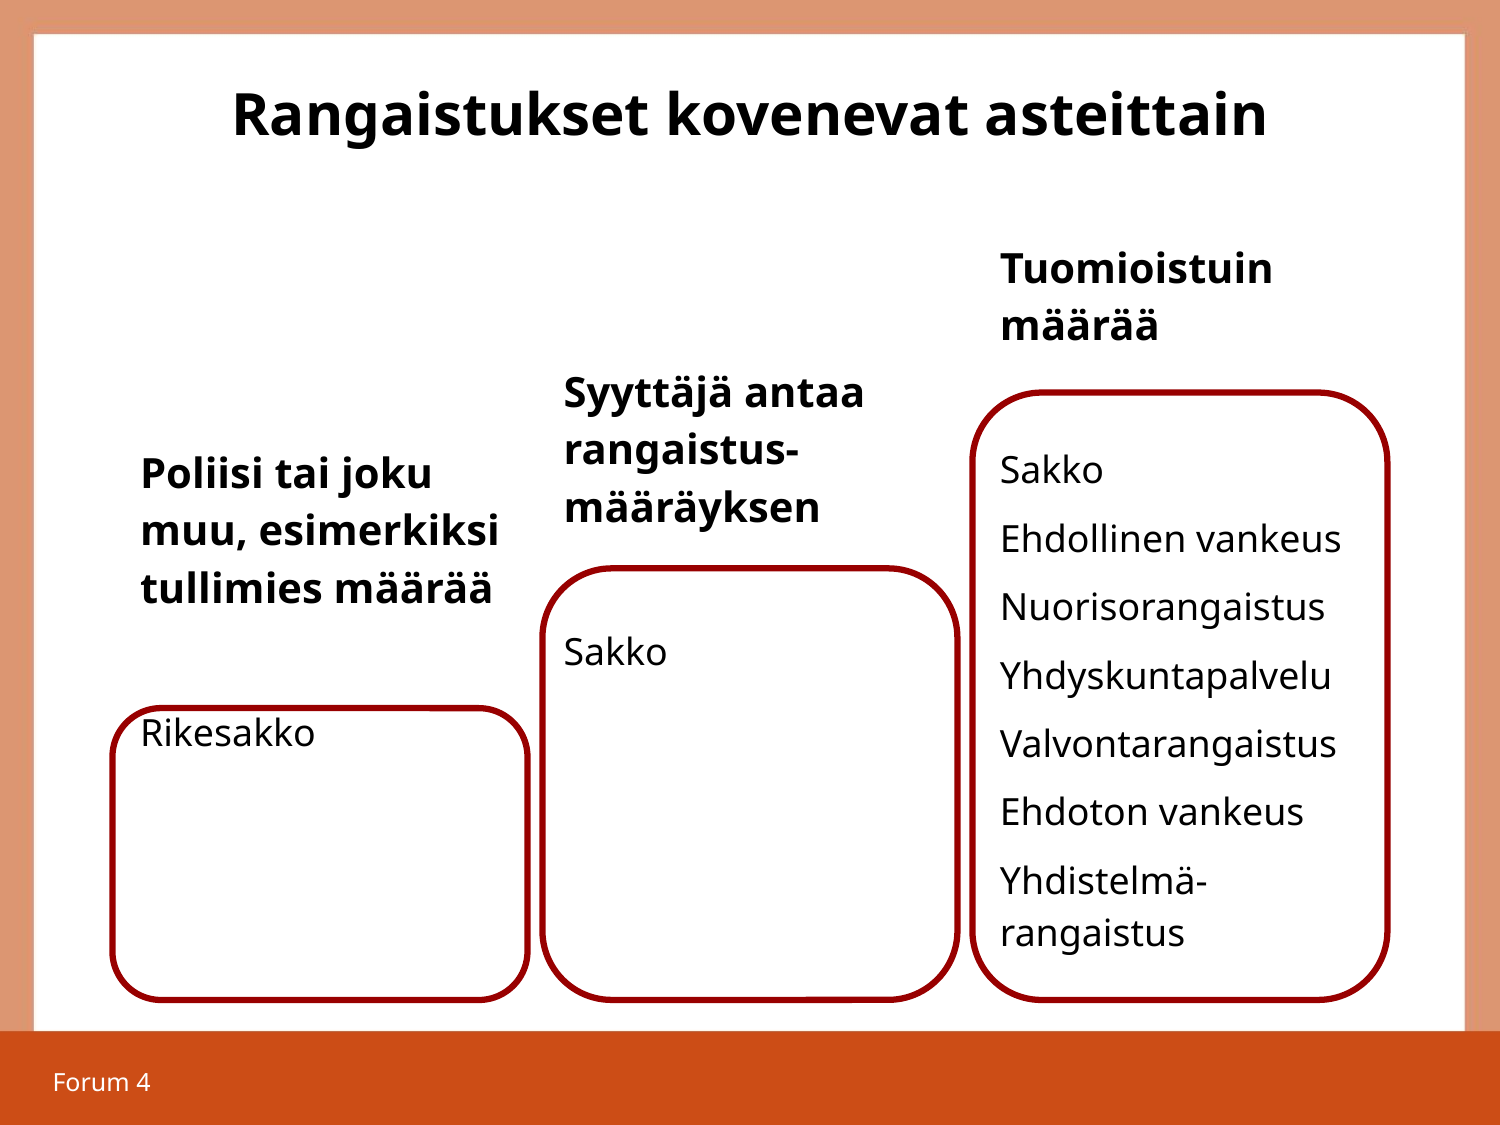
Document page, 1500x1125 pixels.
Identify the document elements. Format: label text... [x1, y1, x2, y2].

text_box Tuomioistuin määrää Sakko Ehdollinen vankeus Nuorisorangaistus Yhdyskuntapalvelu Valvontarangaistus Ehdoton vankeus Yhdistelmä- rangaistus [984, 187, 1388, 1000]
title Rangaistukset kovenevat asteittain [112, 37, 1388, 188]
text_box Syyttäjä antaa rangaistus- määräyksen Sakko [548, 336, 952, 695]
text_box [112, 724, 528, 1000]
text_box [542, 610, 958, 1000]
text_box Poliisi tai joku muu, esimerkiksi tullimies määrää Rikesakko [125, 369, 528, 825]
picture [0, 0, 1500, 1125]
text_box [972, 423, 984, 970]
